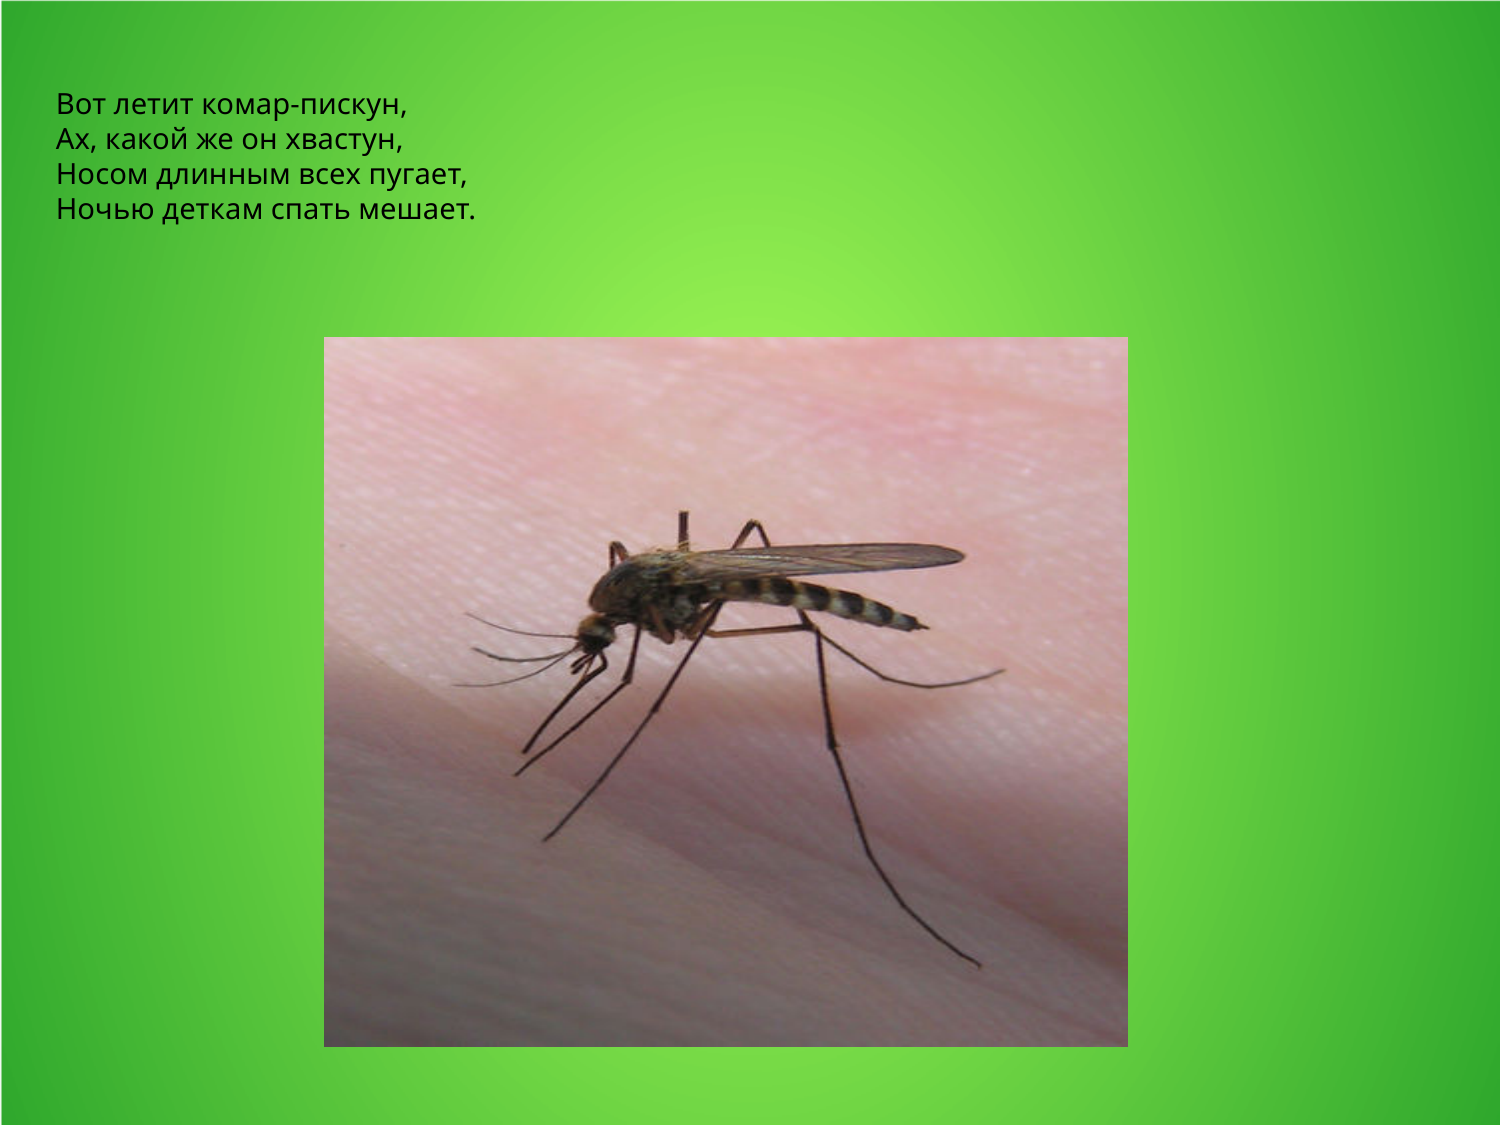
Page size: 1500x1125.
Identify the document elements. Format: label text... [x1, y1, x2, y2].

picture [0, 0, 1500, 1125]
text_box Вот летит комар-пискун, Ах, какой же он хвастун, Носом длинным всех пугает, Ночью деткам спать мешает. [41, 78, 791, 233]
